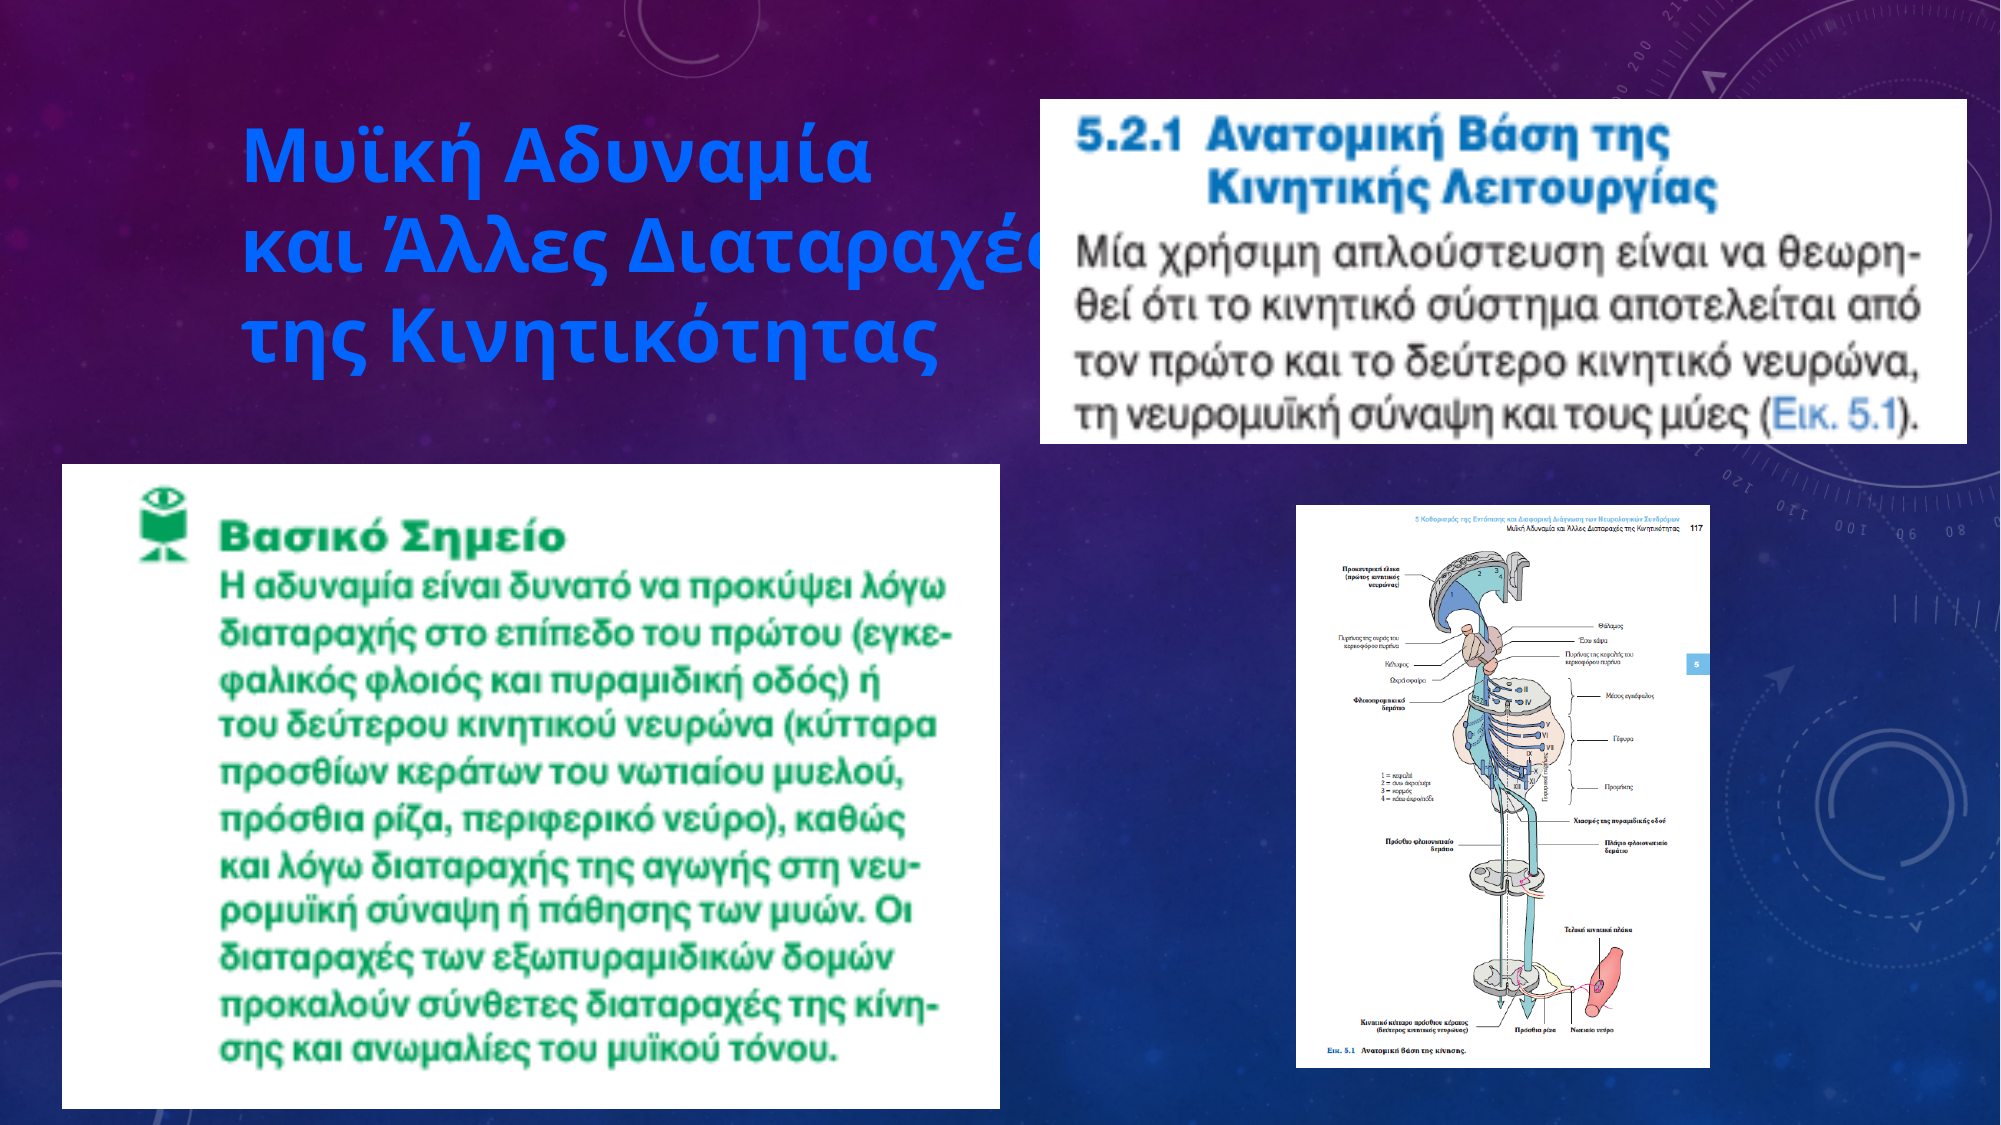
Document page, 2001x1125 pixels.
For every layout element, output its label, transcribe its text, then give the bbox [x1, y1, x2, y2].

picture [0, 0, 2001, 1125]
text_box Μυϊκή Αδυναμία και Άλλες Διαταραχές της Κινητικότητας [225, 99, 1039, 385]
